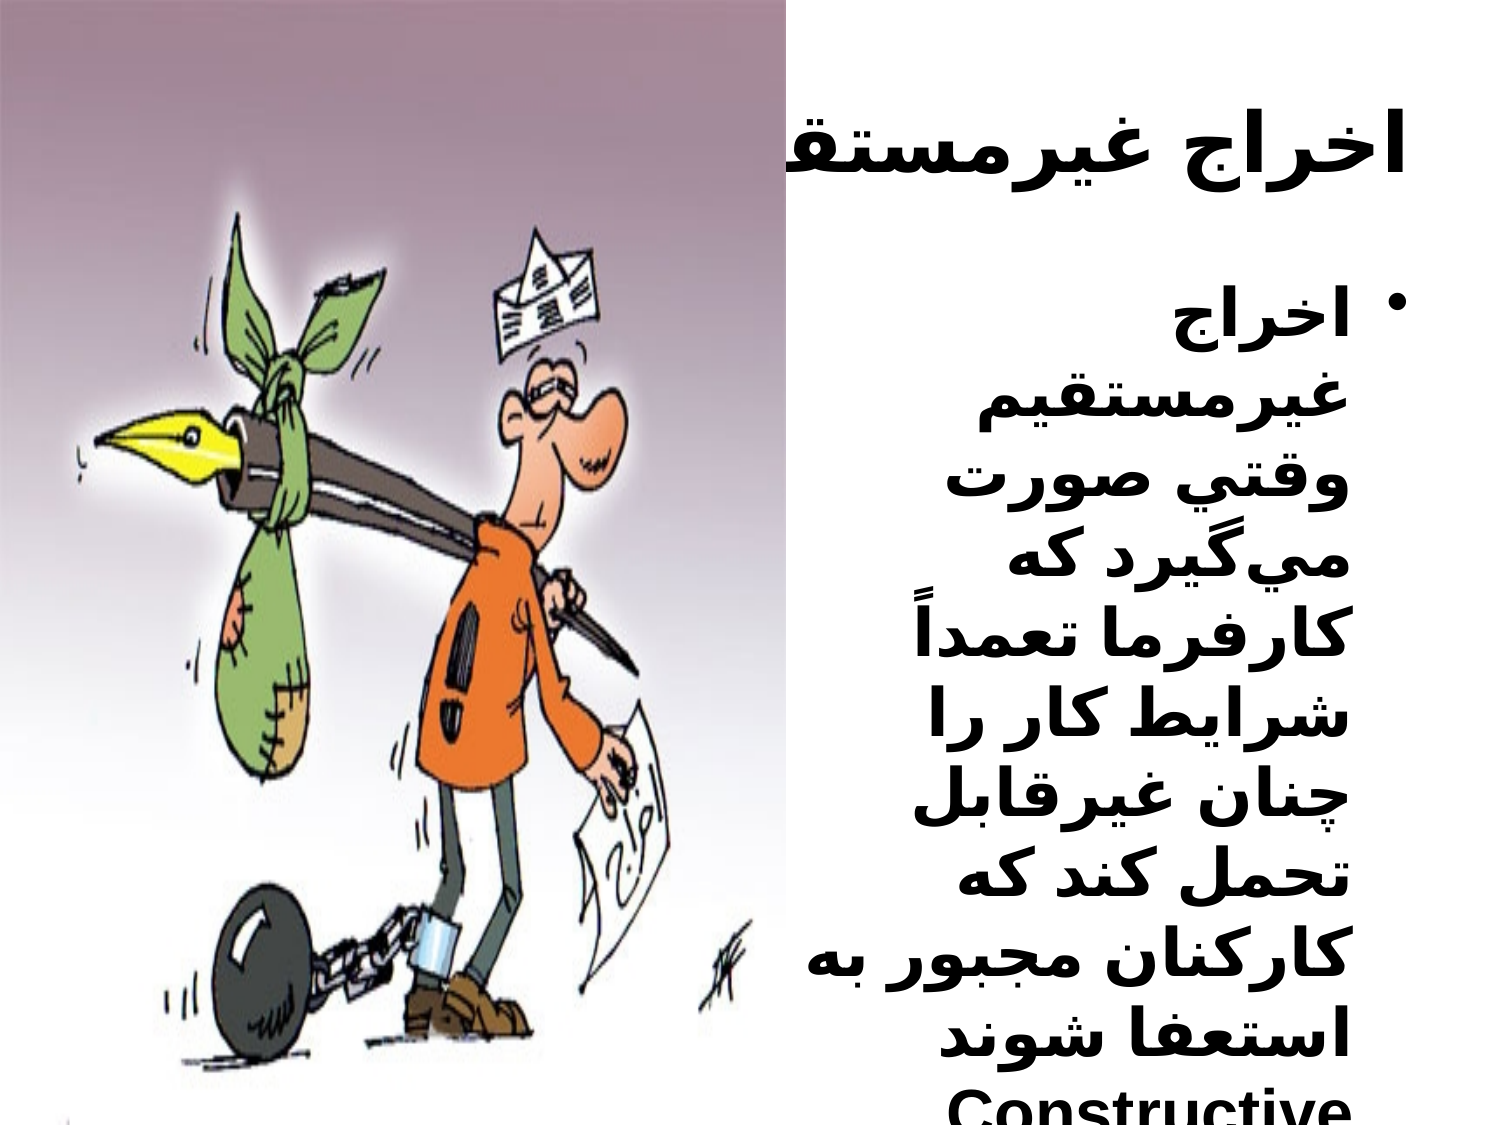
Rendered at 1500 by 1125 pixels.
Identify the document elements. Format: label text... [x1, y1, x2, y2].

title اخراج غيرمستقيم [786, 45, 1425, 233]
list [0, 0, 786, 1125]
list اخراج غيرمستقيم وقتي صورت مي‌گيرد كه كارفرما تعمداً شرايط كار را چنان غيرقابل تحمل كند كه كاركنان مجبور به استعفا شوند Constructive discharge [786, 262, 1425, 1005]
